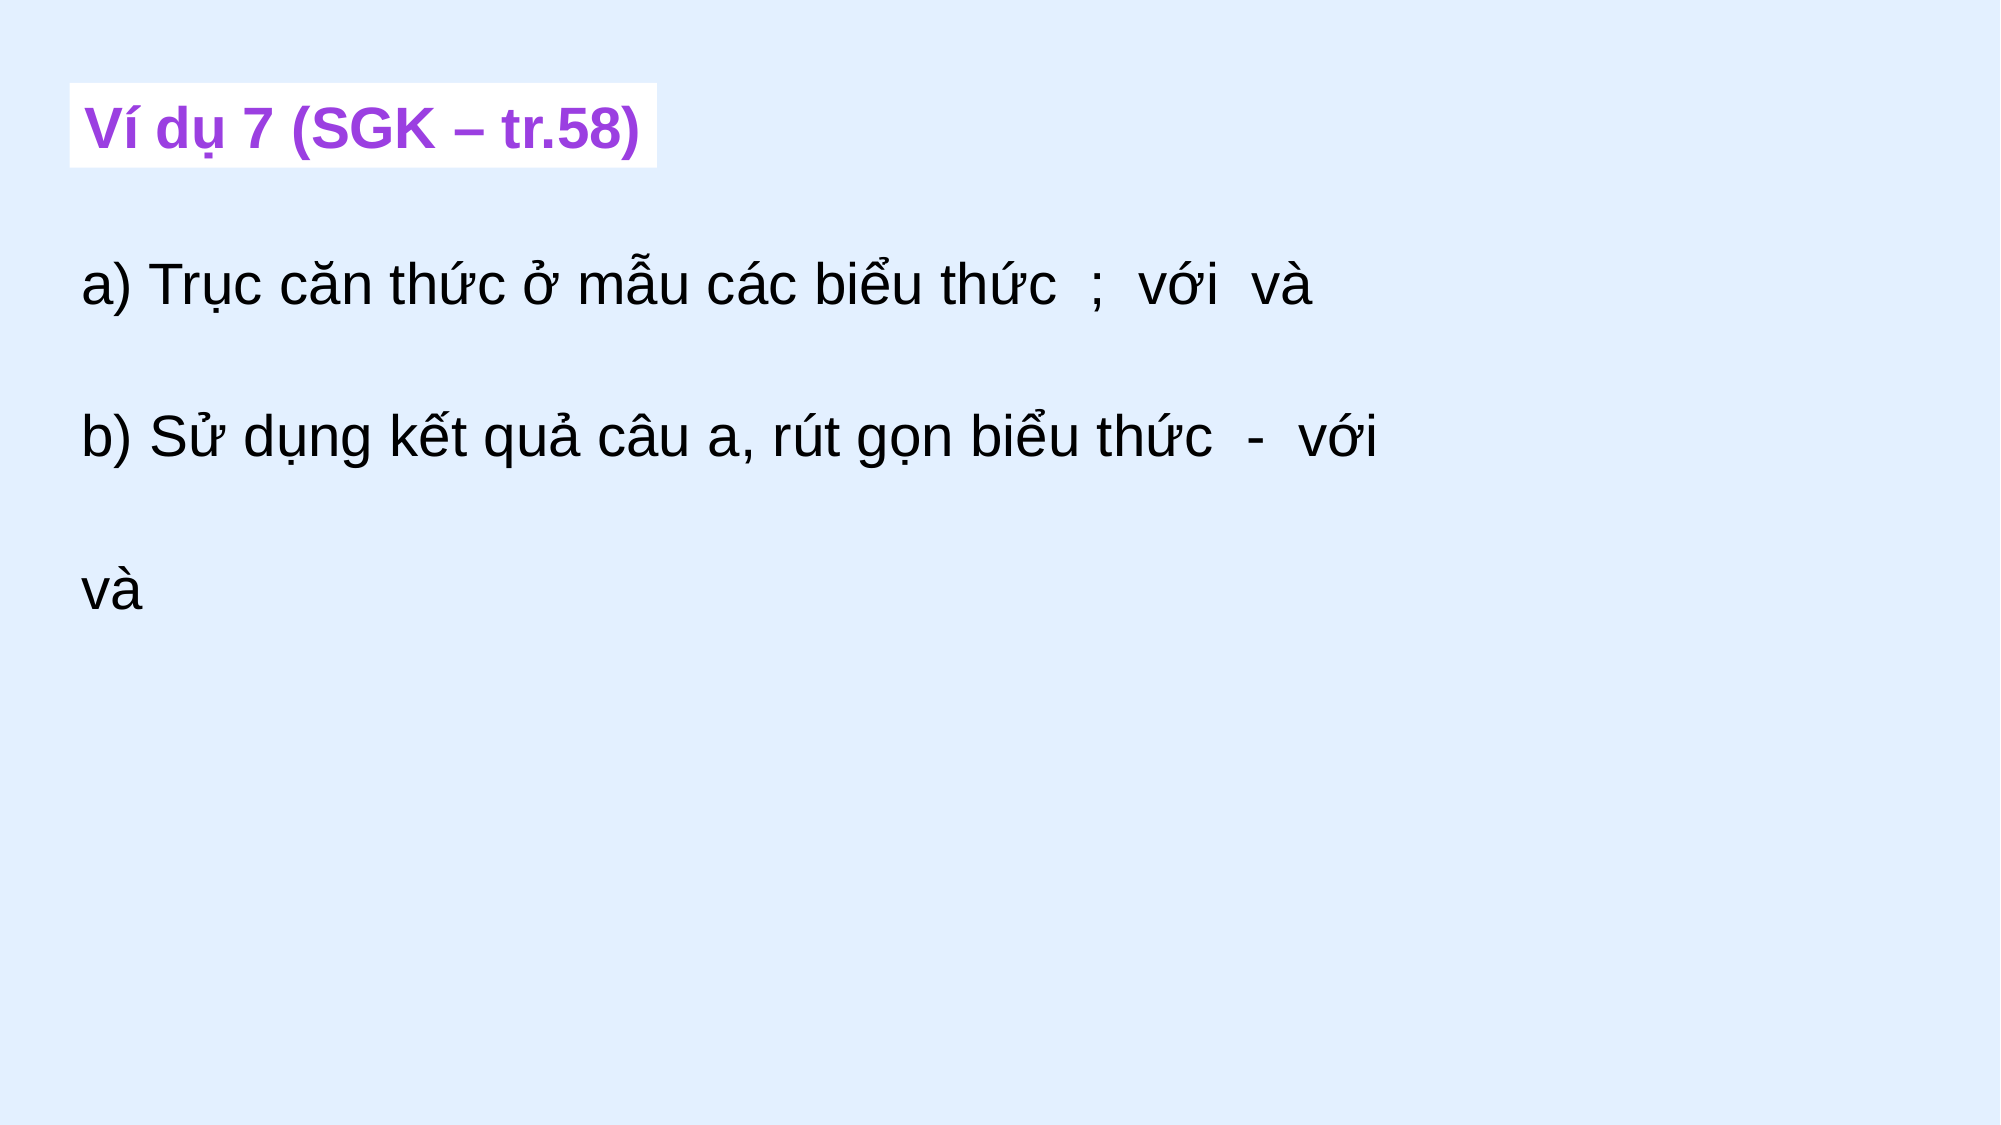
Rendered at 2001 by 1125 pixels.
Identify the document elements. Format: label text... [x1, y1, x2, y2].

text_box Ví dụ 7 (SGK – tr.58) [69, 82, 657, 168]
